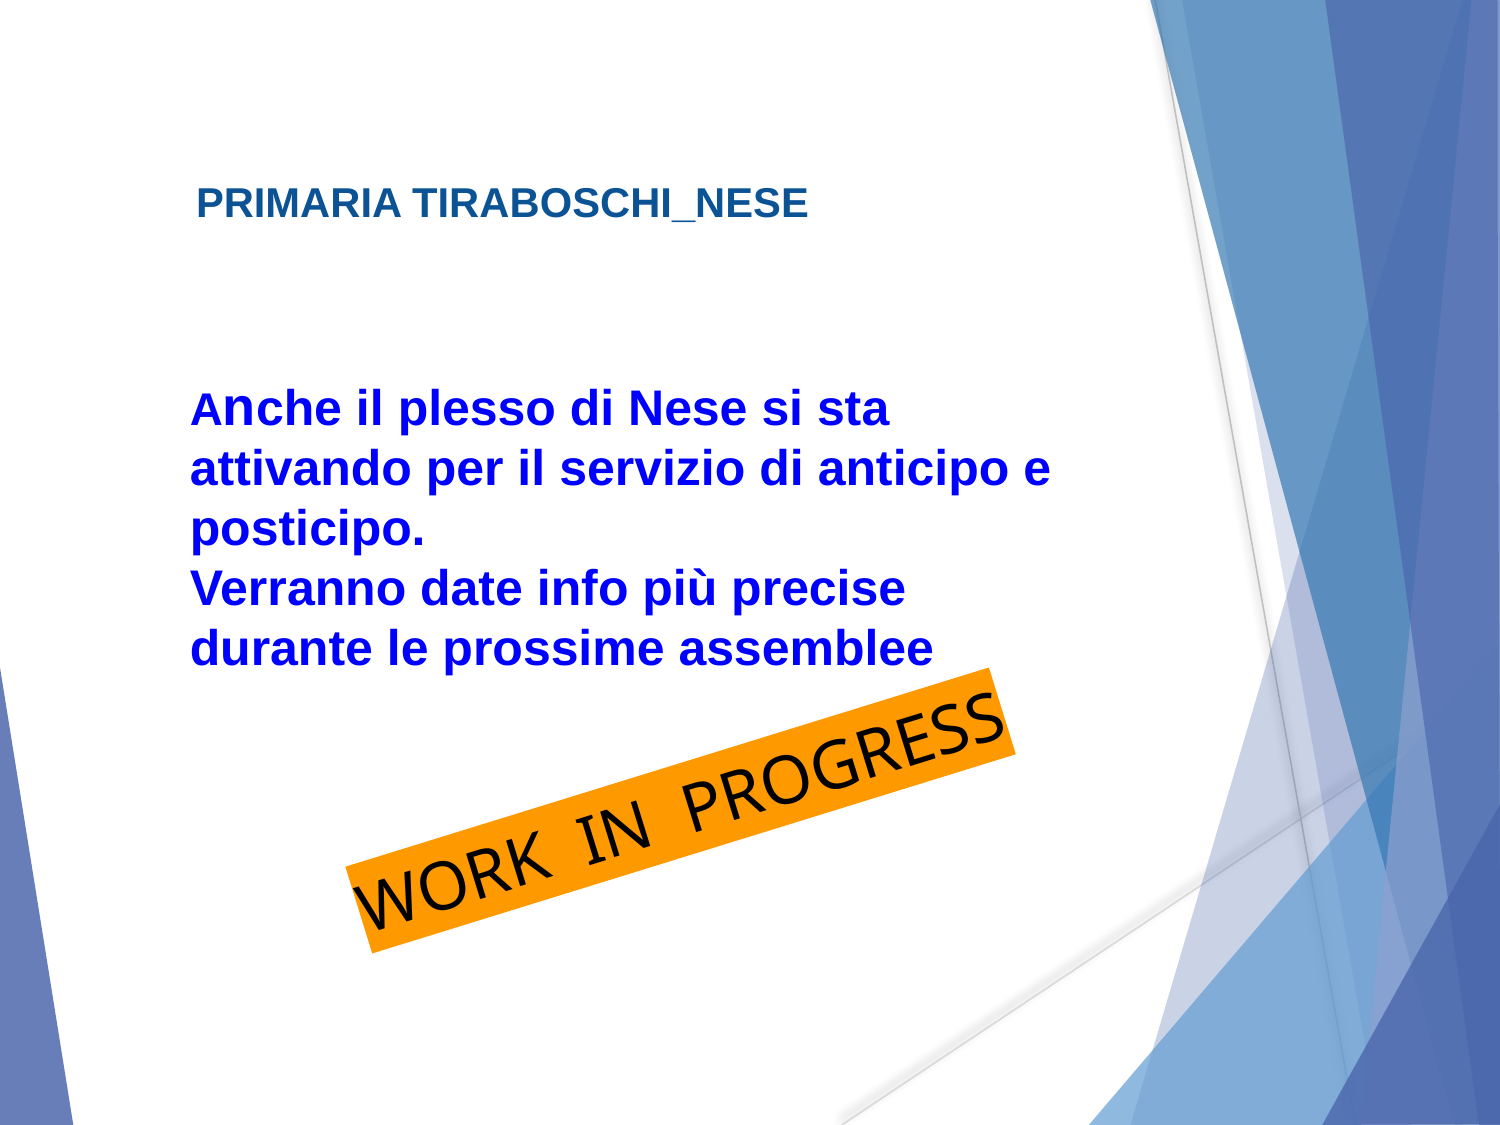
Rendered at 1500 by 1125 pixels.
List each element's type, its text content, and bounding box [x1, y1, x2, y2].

text_box Anche il plesso di Nese si sta attivando per il servizio di anticipo e posticipo. Verranno date info più precise durante le prossime assemblee [174, 355, 1085, 691]
text_box PRIMARIA TIRABOSCHI_NESE [181, 160, 1063, 241]
text_box WORK IN PROGRESS [327, 601, 1200, 967]
